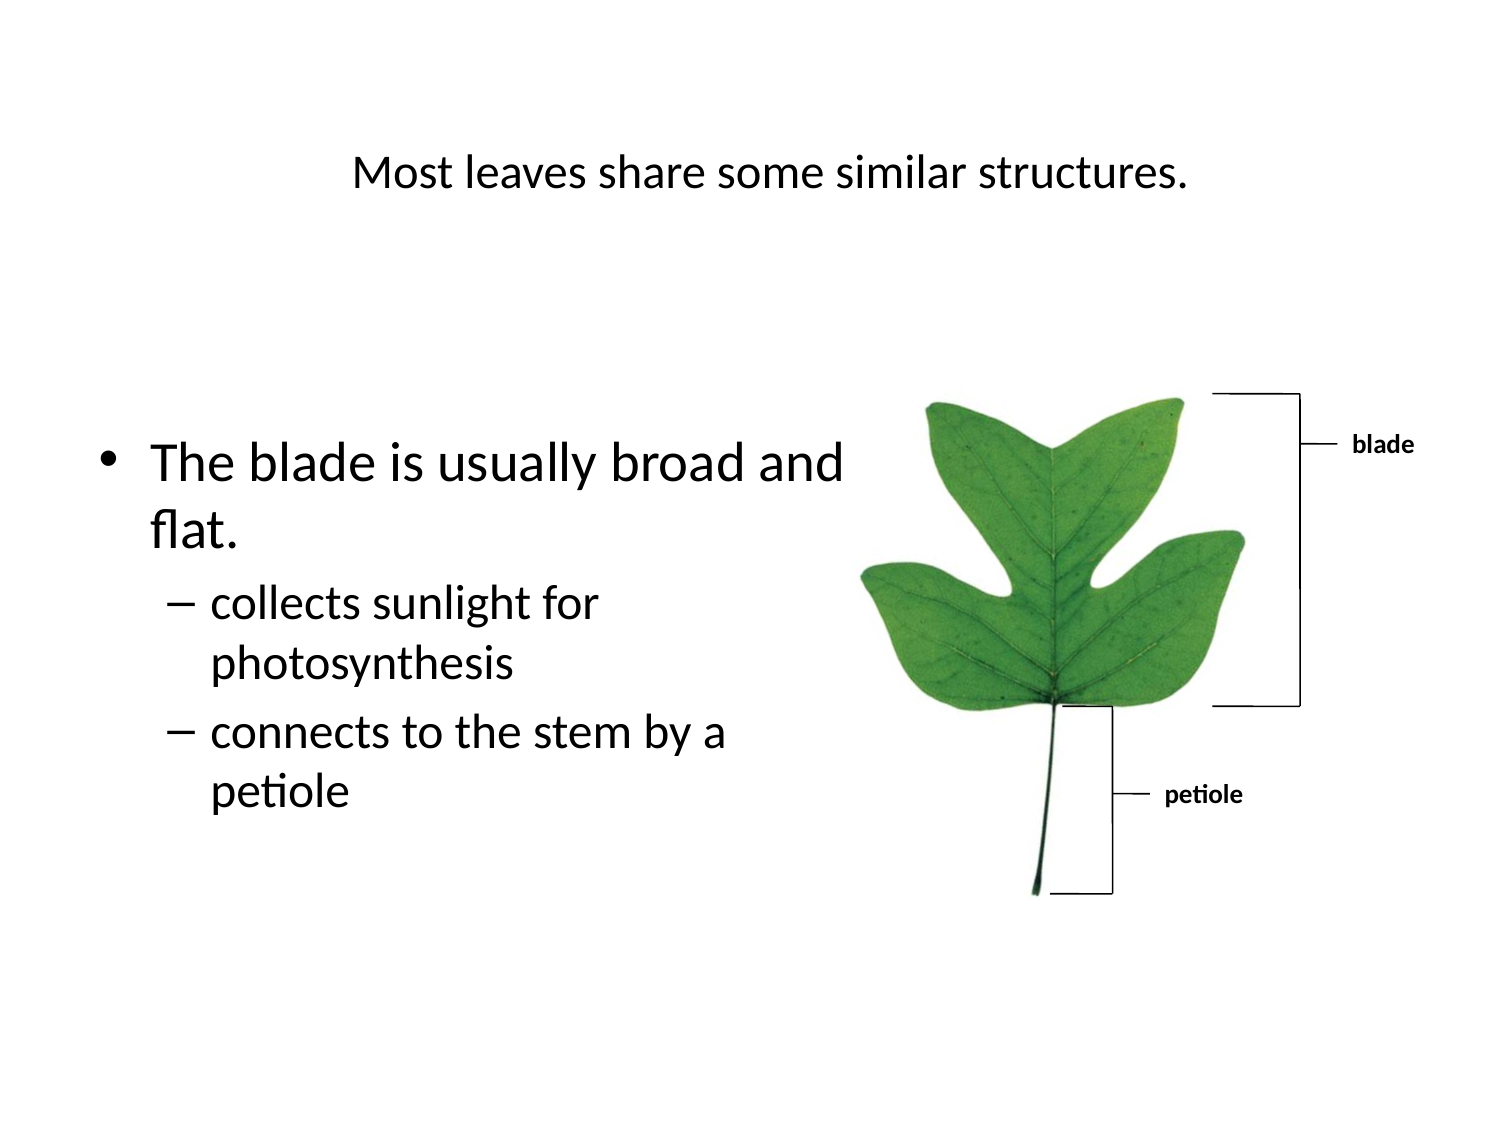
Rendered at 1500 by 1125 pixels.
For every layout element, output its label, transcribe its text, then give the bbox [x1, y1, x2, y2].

title Most leaves share some similar structures. [41, 131, 1500, 207]
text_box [1049, 393, 1500, 895]
list The blade is usually broad and flat. collects sunlight for photosynthesis connects to the stem by a petiole [83, 416, 842, 830]
picture [847, 274, 1301, 963]
